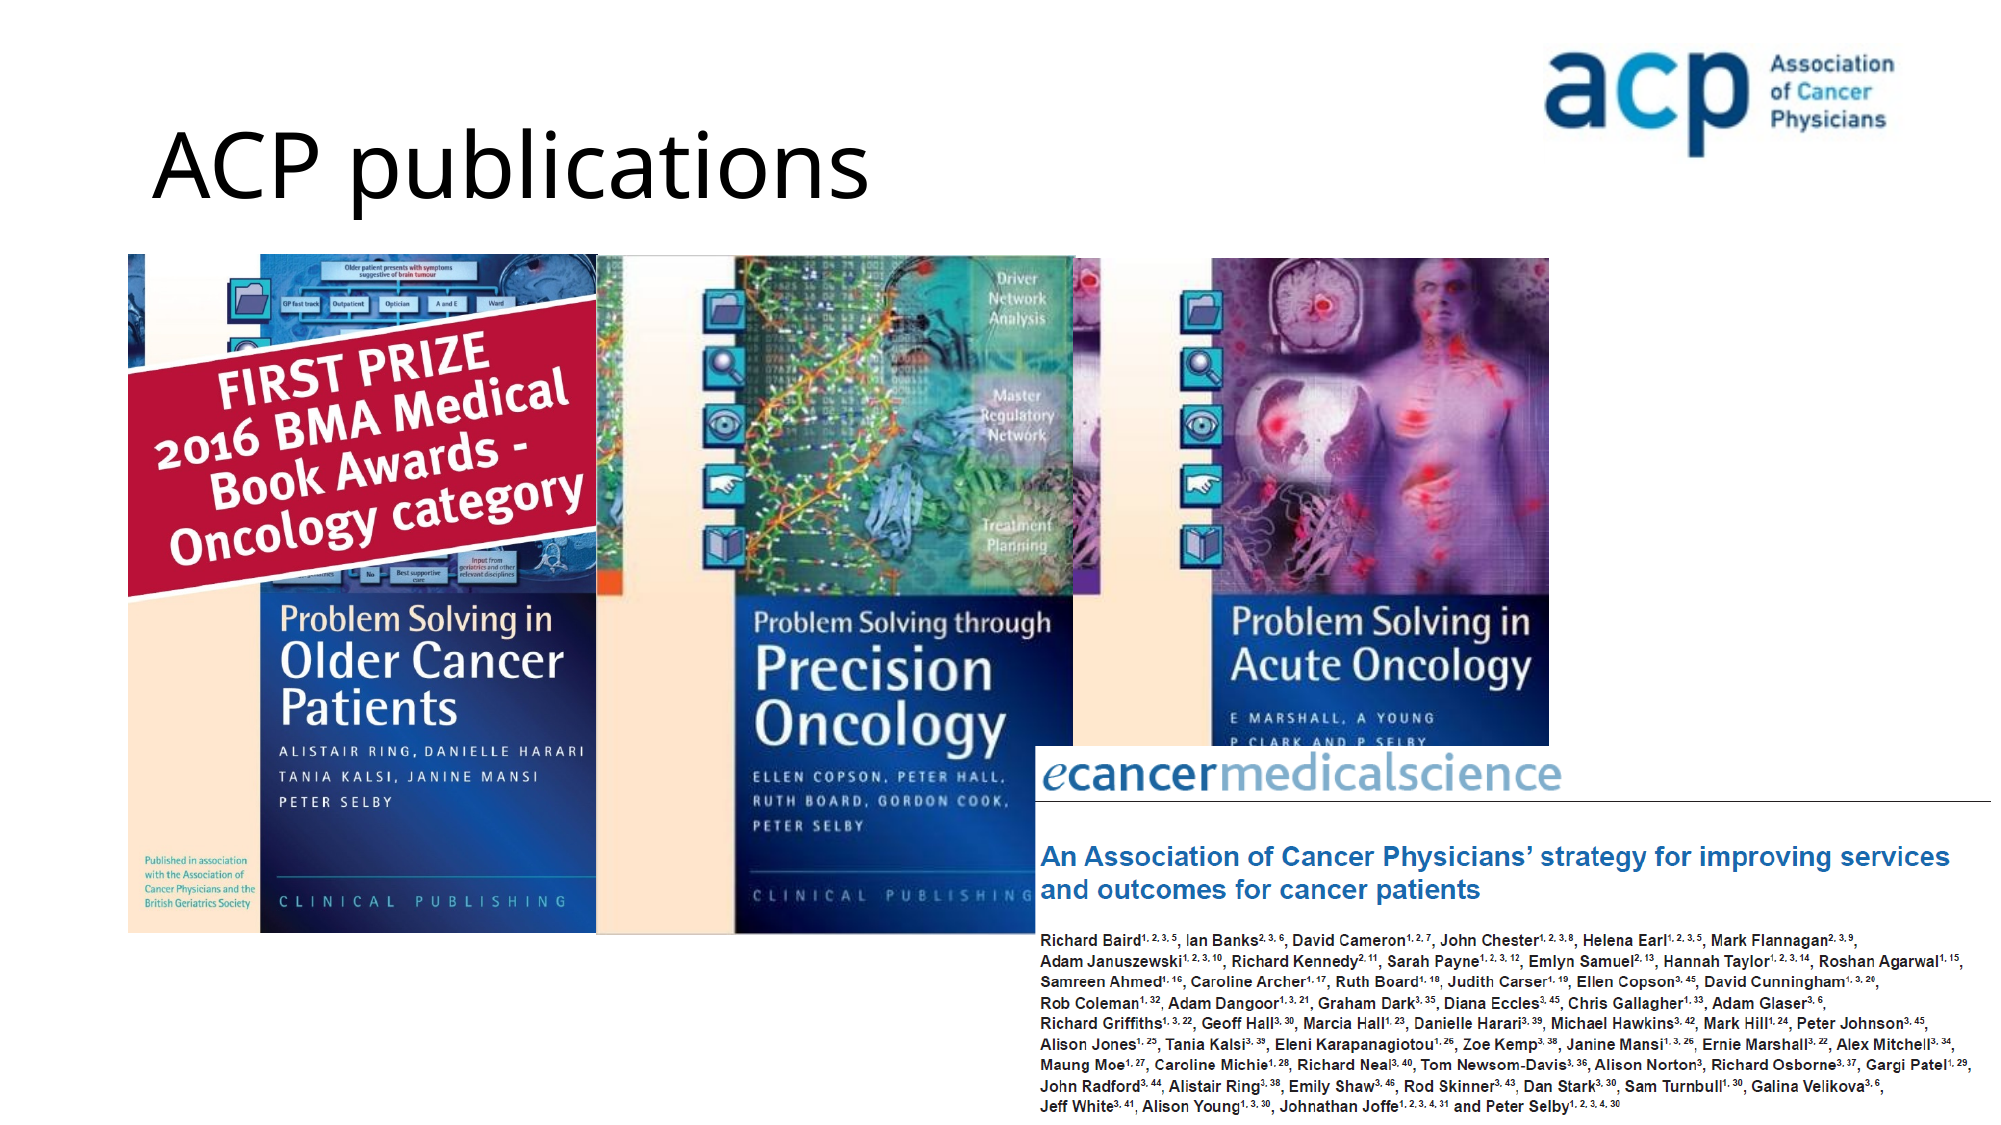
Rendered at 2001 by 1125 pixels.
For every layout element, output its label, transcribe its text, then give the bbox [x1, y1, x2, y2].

picture [1543, 43, 1907, 164]
picture [128, 254, 2000, 1125]
title ACP publications [137, 59, 1863, 278]
